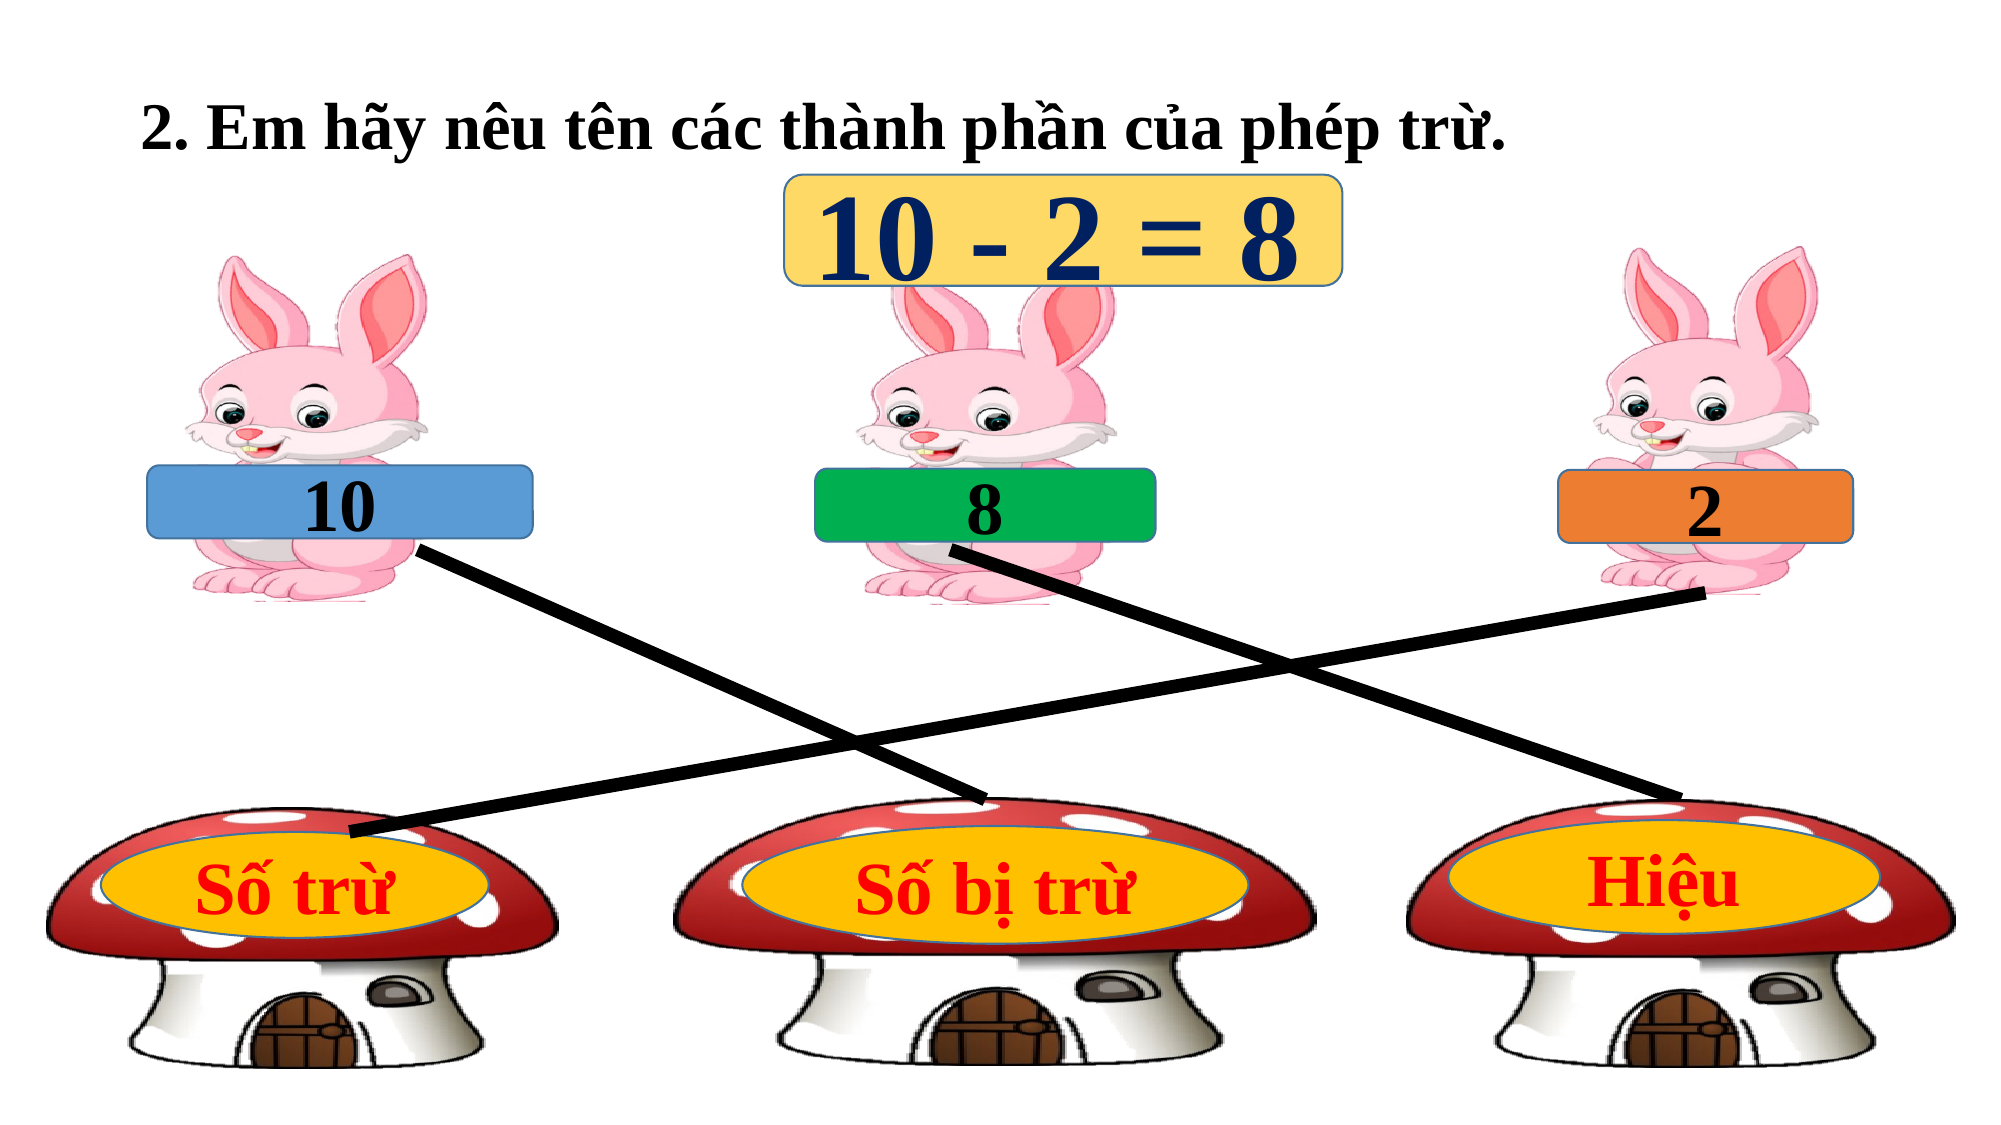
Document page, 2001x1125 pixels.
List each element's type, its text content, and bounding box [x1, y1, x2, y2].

text_box 10 - 2 = 8 [783, 173, 1344, 287]
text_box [417, 549, 950, 592]
text_box 2. Em hãy nêu tên các thành phần của phép trừ. [125, 75, 1810, 171]
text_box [79, 254, 533, 602]
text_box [950, 549, 1681, 592]
picture [1406, 799, 1956, 1068]
picture [46, 807, 559, 1069]
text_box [349, 592, 1706, 832]
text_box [1494, 246, 1917, 595]
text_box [742, 257, 1229, 549]
picture [673, 832, 1317, 1066]
